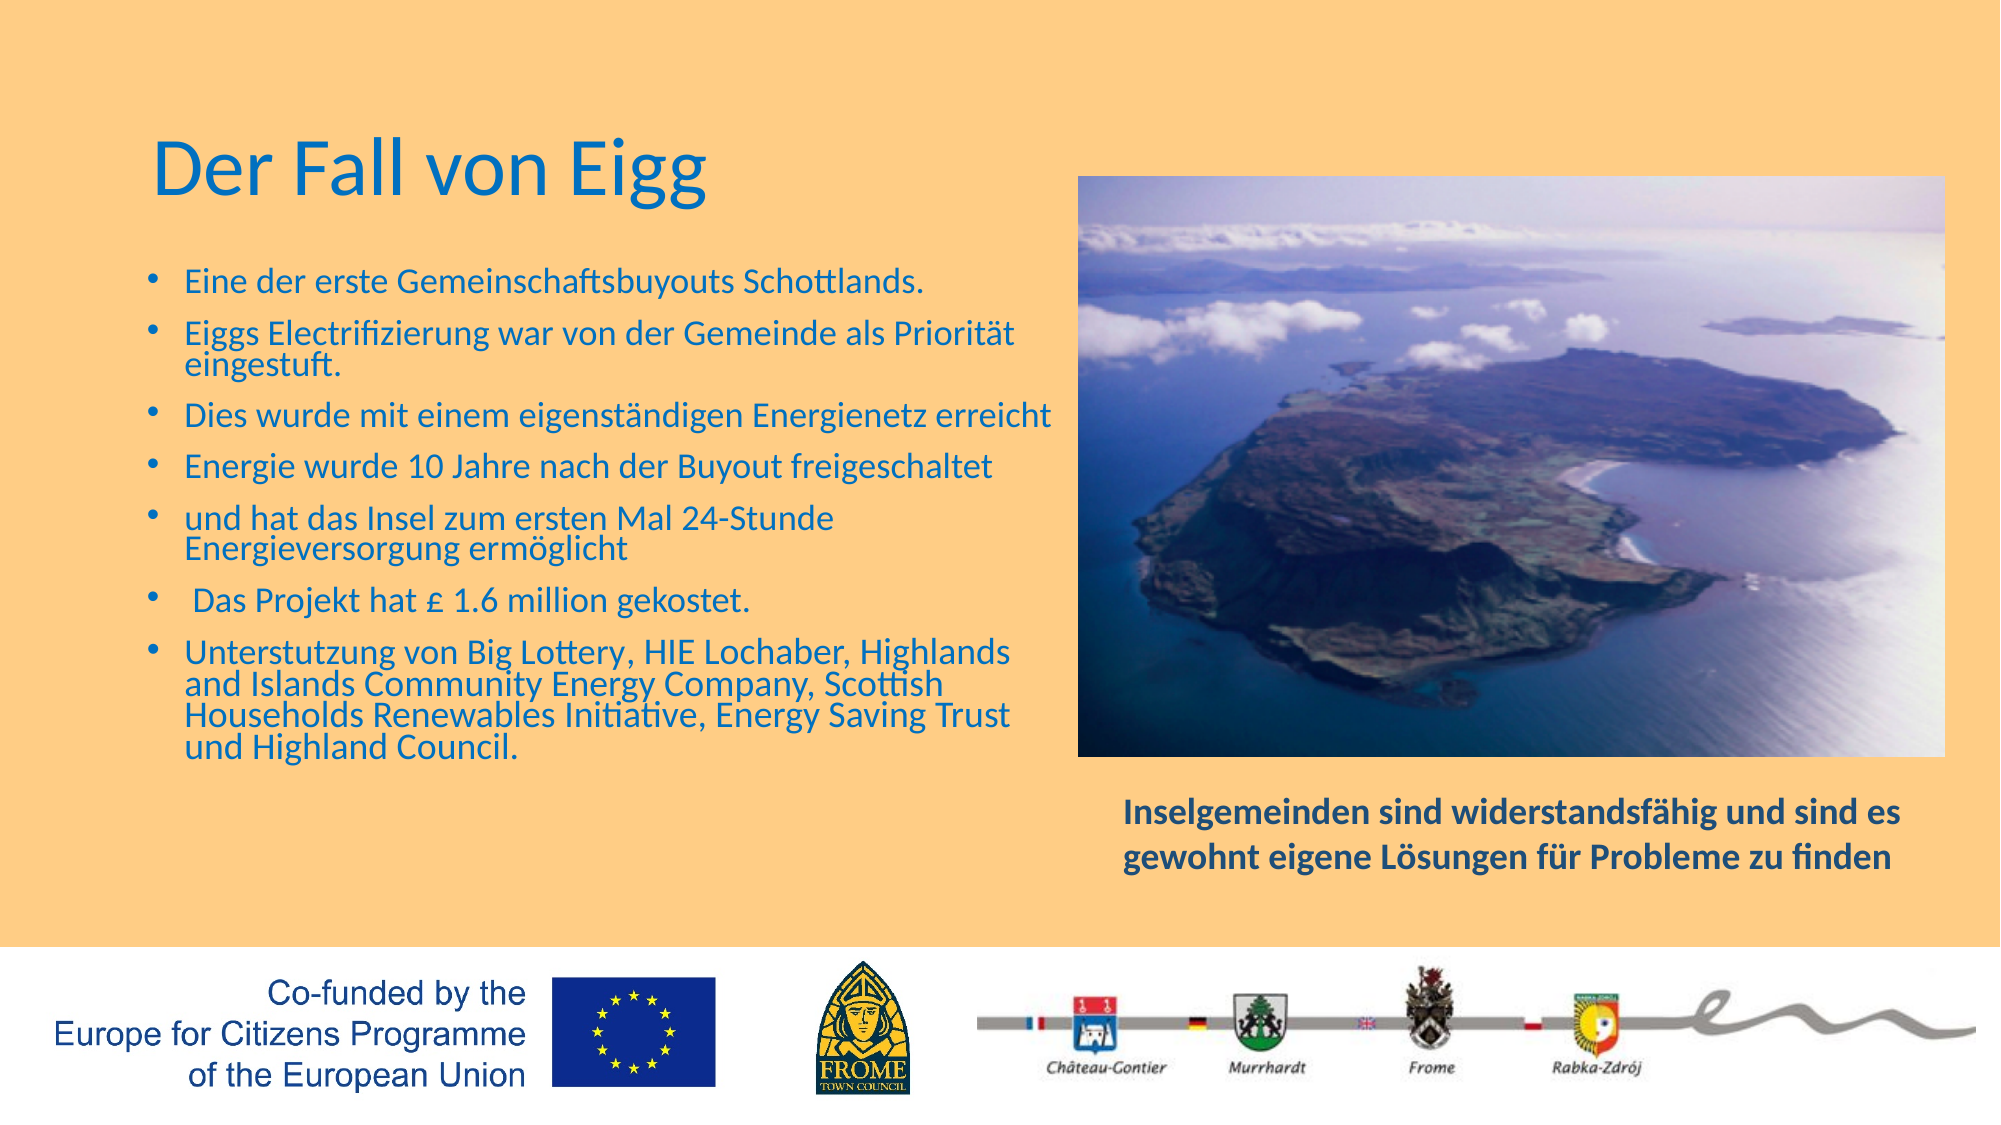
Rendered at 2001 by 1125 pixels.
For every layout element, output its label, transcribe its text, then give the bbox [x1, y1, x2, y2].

picture [793, 947, 936, 1112]
picture [24, 947, 744, 1119]
list Eine der erste Gemeinschaftsbuyouts Schottlands. Eiggs Electrifizierung war von der Gemeinde als Priorität eingestuft. Dies wurde mit einem eigenständigen Energienetz erreicht Energie wurde 10 Jahre nach der Buyout freigeschaltet und hat das Insel zum ersten Mal 24-Stunde Energieversorgung ermöglicht Das Projekt hat £ 1.6 million gekostet. Unterstutzung von Big Lottery, HIE Lochaber, Highlands and Islands Community Energy Company, Scottish Households Renewables Initiative, Energy Saving Trust und Highland Council. [131, 262, 1079, 919]
title Der Fall von Eigg [137, 59, 1863, 262]
picture [1078, 175, 1945, 758]
text_box Inselgemeinden sind widerstandsfähig und sind es gewohnt eigene Lösungen für Probleme zu finden [1108, 779, 1918, 886]
picture [977, 947, 1976, 1112]
